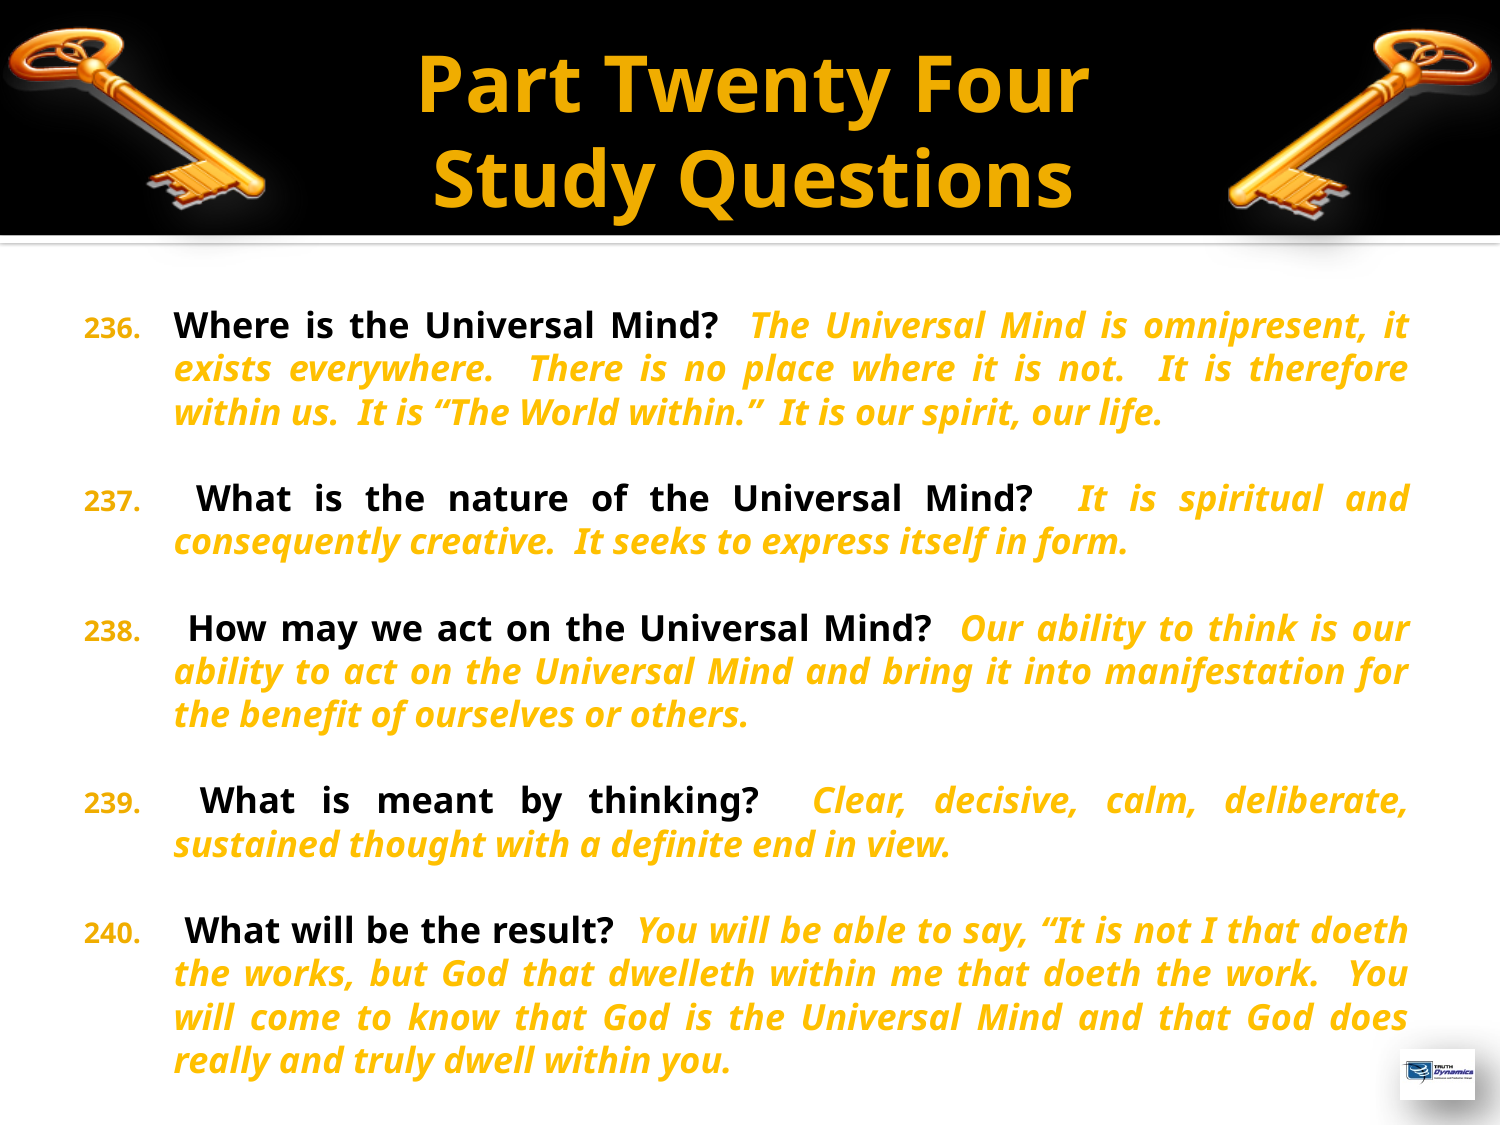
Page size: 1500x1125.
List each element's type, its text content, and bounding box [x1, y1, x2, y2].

picture [0, 0, 276, 238]
picture [1218, 0, 1500, 250]
picture [1399, 1049, 1475, 1100]
title Part Twenty Four Study Questions [322, 25, 1204, 231]
list Where is the Universal Mind? The Universal Mind is omnipresent, it exists everywhere. There is no place where it is not. It is therefore within us. It is “The World within.” It is our spirit, our life. What is the nature of the Universal Mind? It is spiritual and consequently creative. It seeks to express itself in form. How may we act on the Universal Mind? Our ability to think is our ability to act on the Universal Mind and bring it into manifestation for the benefit of ourselves or others. What is meant by thinking? Clear, decisive, calm, deliberate, sustained thought with a definite end in view. What will be the result? You will be able to say, “It is not I that doeth the works, but God that dwelleth within me that doeth the work. You will come to know that God is the Universal Mind and that God does really and truly dwell within you. [75, 287, 1425, 1100]
